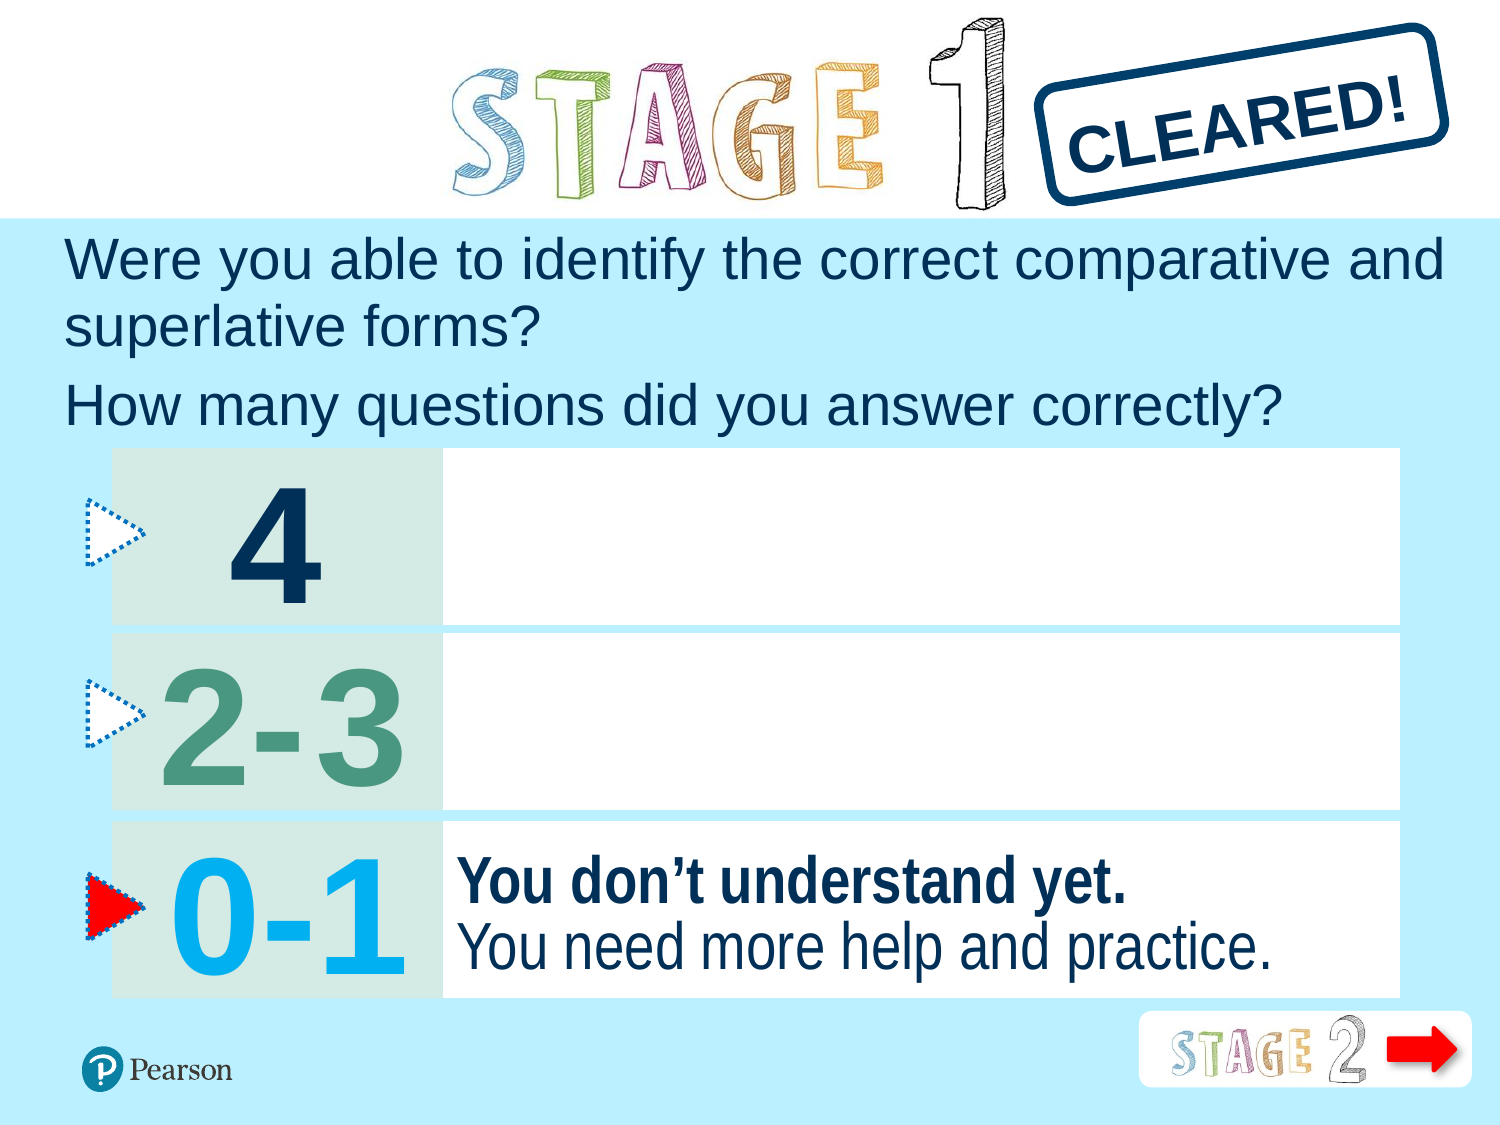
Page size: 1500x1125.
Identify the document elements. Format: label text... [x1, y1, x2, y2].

picture [441, 3, 1032, 218]
text_box Were you able to identify the correct comparative and superlative forms? How many questions did you answer correctly? [64, 224, 1459, 438]
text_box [1041, 51, 1494, 169]
text_box [1118, 978, 1500, 1106]
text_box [87, 648, 1400, 821]
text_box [1138, 1010, 1473, 1088]
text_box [87, 436, 1400, 640]
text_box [111, 829, 1400, 999]
text_box [0, 0, 1500, 220]
text_box [85, 871, 106, 941]
